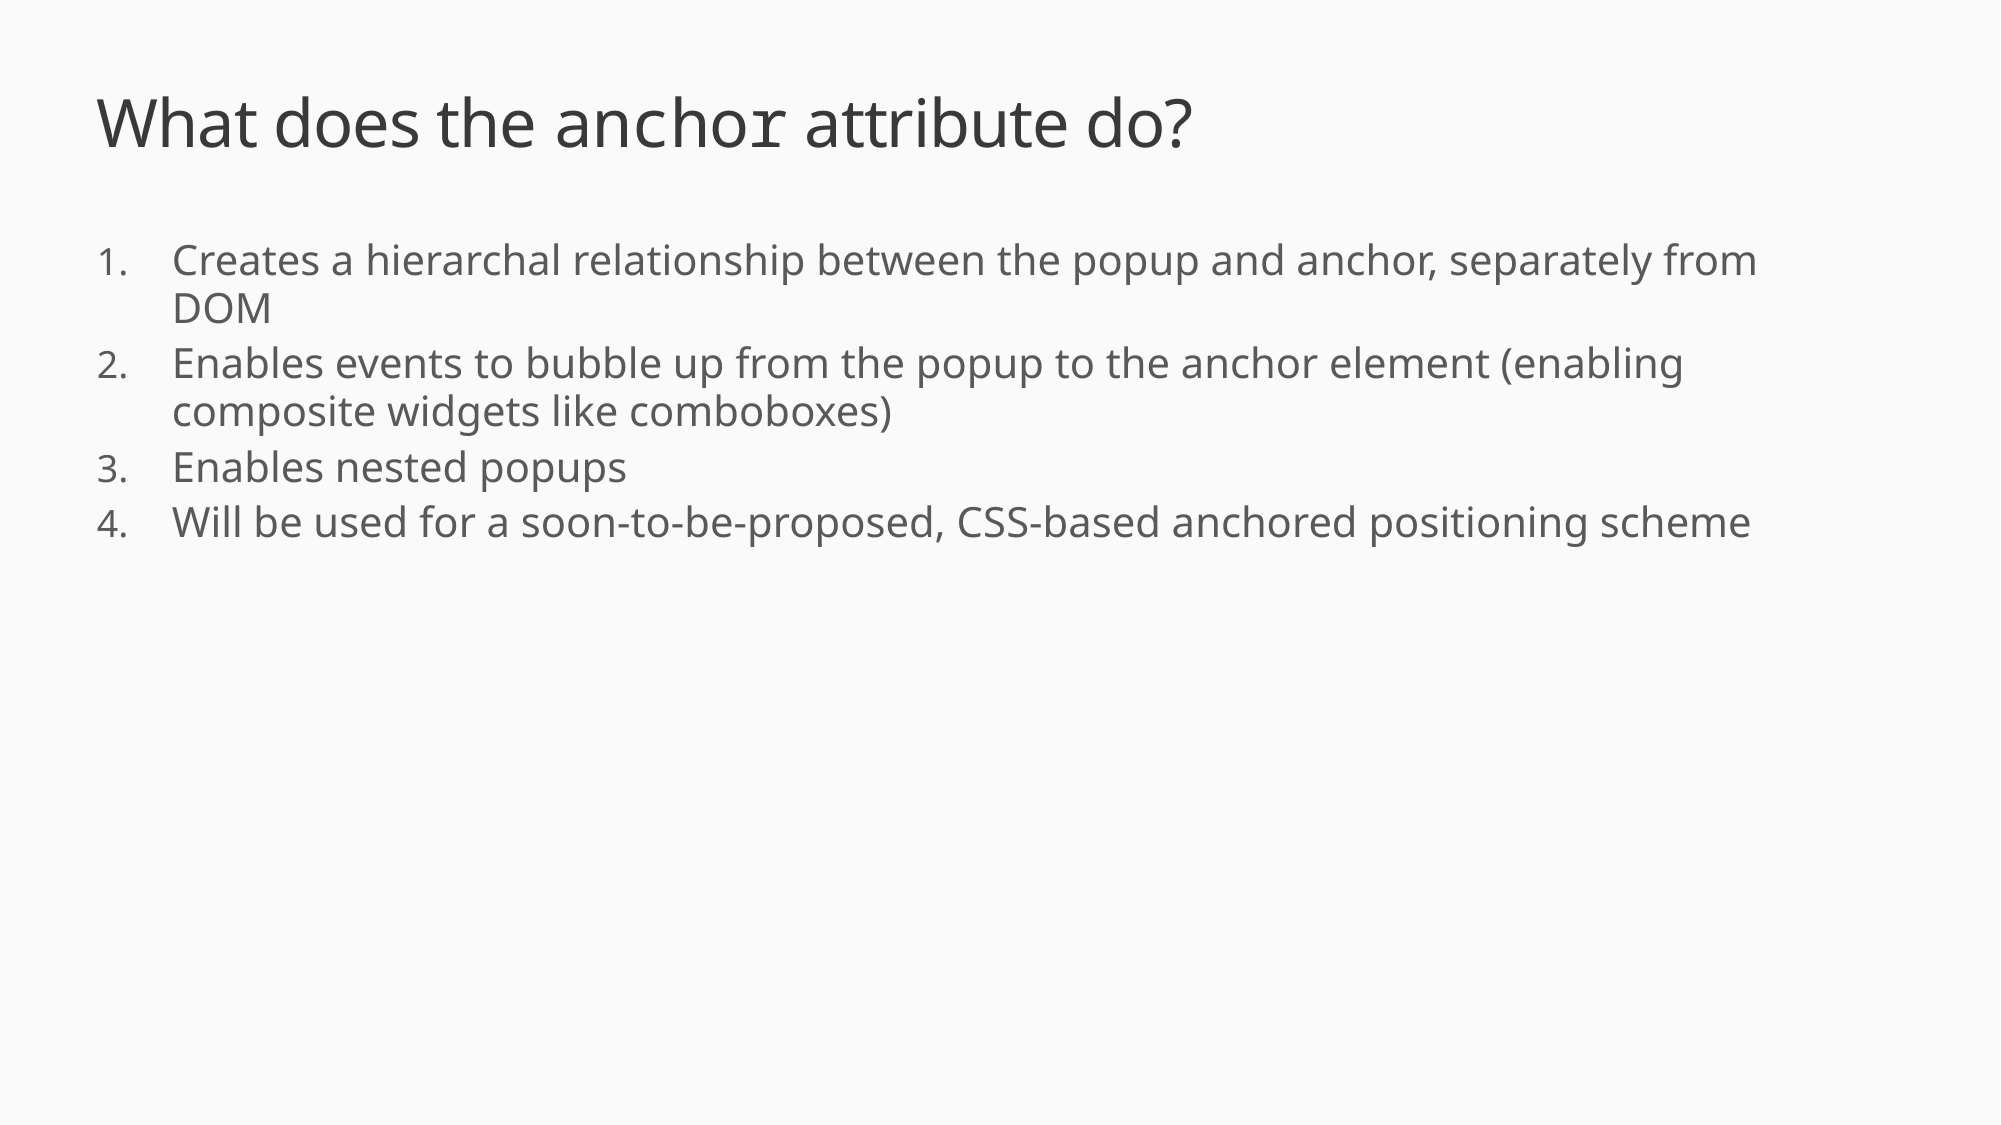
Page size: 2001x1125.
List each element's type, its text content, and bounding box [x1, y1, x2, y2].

list Creates a hierarchal relationship between the popup and anchor, separately from DOM Enables events to bubble up from the popup to the anchor element (enabling composite widgets like comboboxes) Enables nested popups Will be used for a soon-to-be-proposed, CSS-based anchored positioning scheme [96, 237, 1836, 876]
text_box What does the anchor attribute do? [96, 80, 1572, 161]
